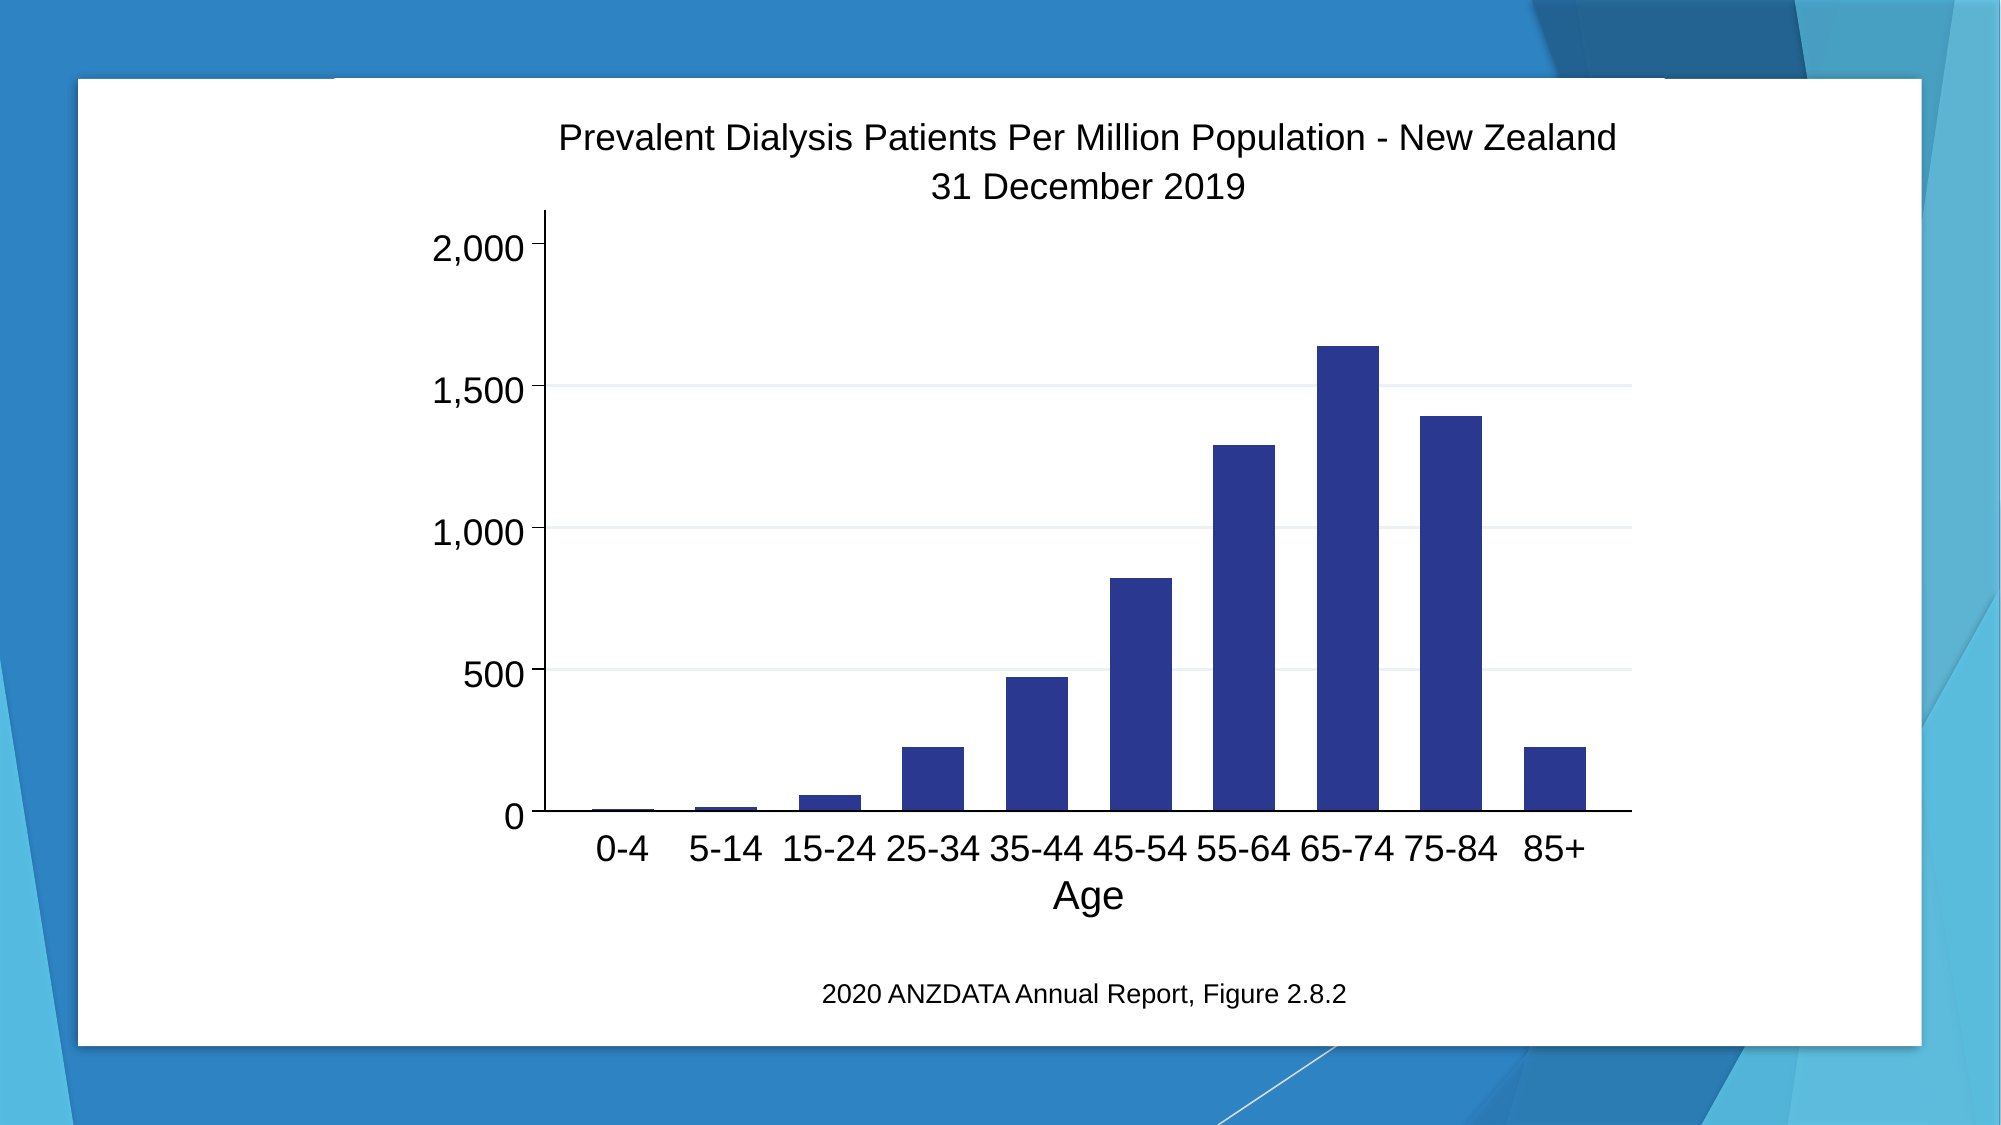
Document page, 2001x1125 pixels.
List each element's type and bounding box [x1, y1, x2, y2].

text_box [0, 0, 2000, 1125]
picture [333, 77, 1666, 1047]
